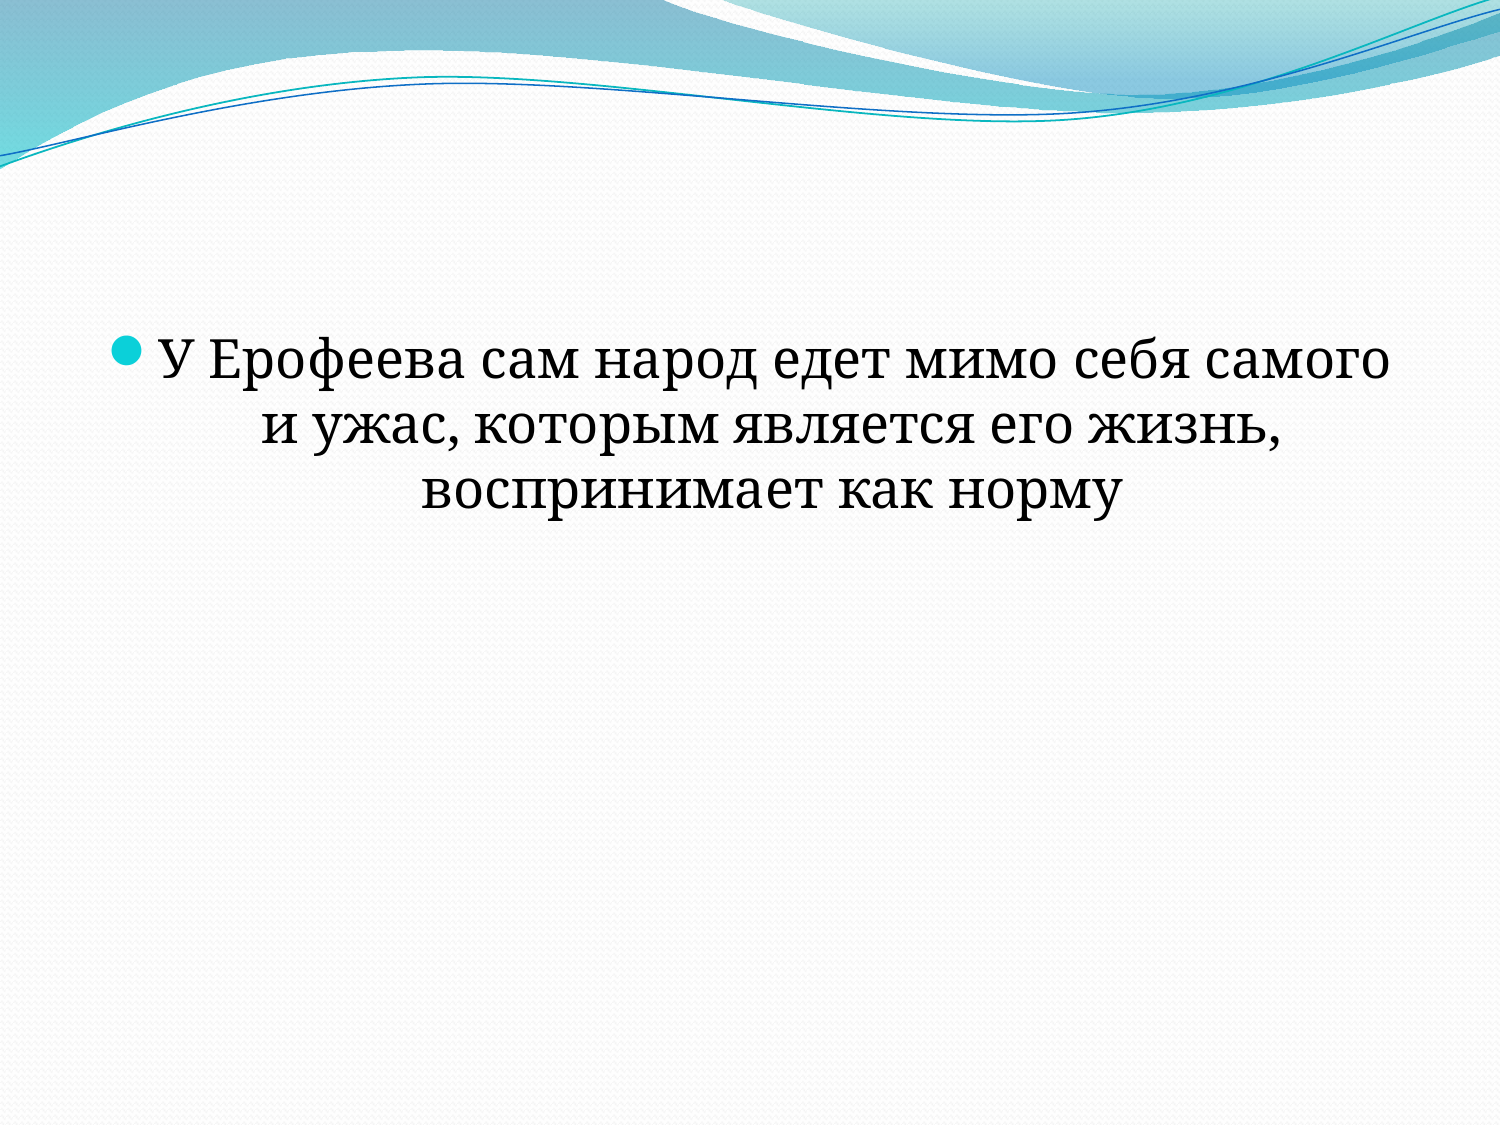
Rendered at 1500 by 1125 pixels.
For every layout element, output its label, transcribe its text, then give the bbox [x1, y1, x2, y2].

list У Ерофеева сам народ едет мимо себя самого и ужас, которым является его жизнь, воспринимает как норму [75, 317, 1425, 1038]
